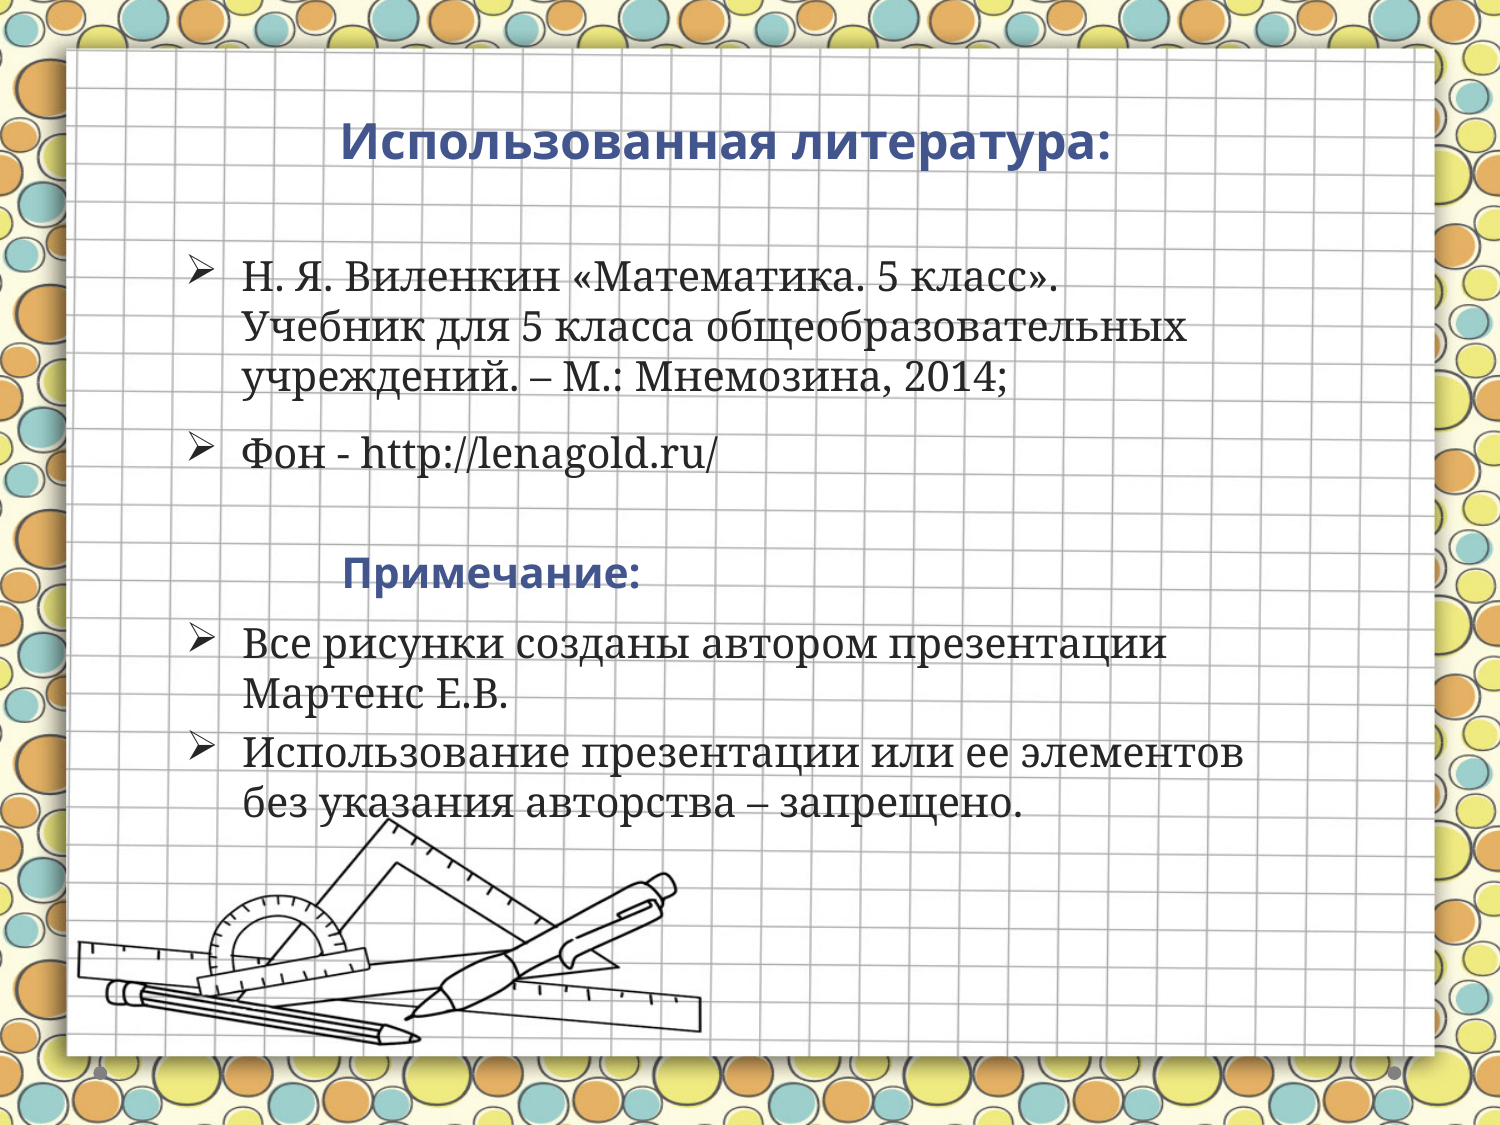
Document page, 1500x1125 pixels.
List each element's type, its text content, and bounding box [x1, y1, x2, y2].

text_box Фон - http://lenagold.ru/ [170, 419, 1265, 514]
text_box Н. Я. Виленкин «Математика. 5 класс». Учебник для 5 класса общеобразовательных учреждений. – М.: Мнемозина, 2014; [170, 242, 1265, 337]
text_box Примечание: [326, 538, 906, 605]
picture [0, 0, 1500, 1125]
text_box Все рисунки созданы автором презентации Мартенс Е.В. Использование презентации или ее элементов без указания авторства – запрещено. [171, 609, 1266, 835]
text_box Использованная литература: [324, 101, 1152, 208]
